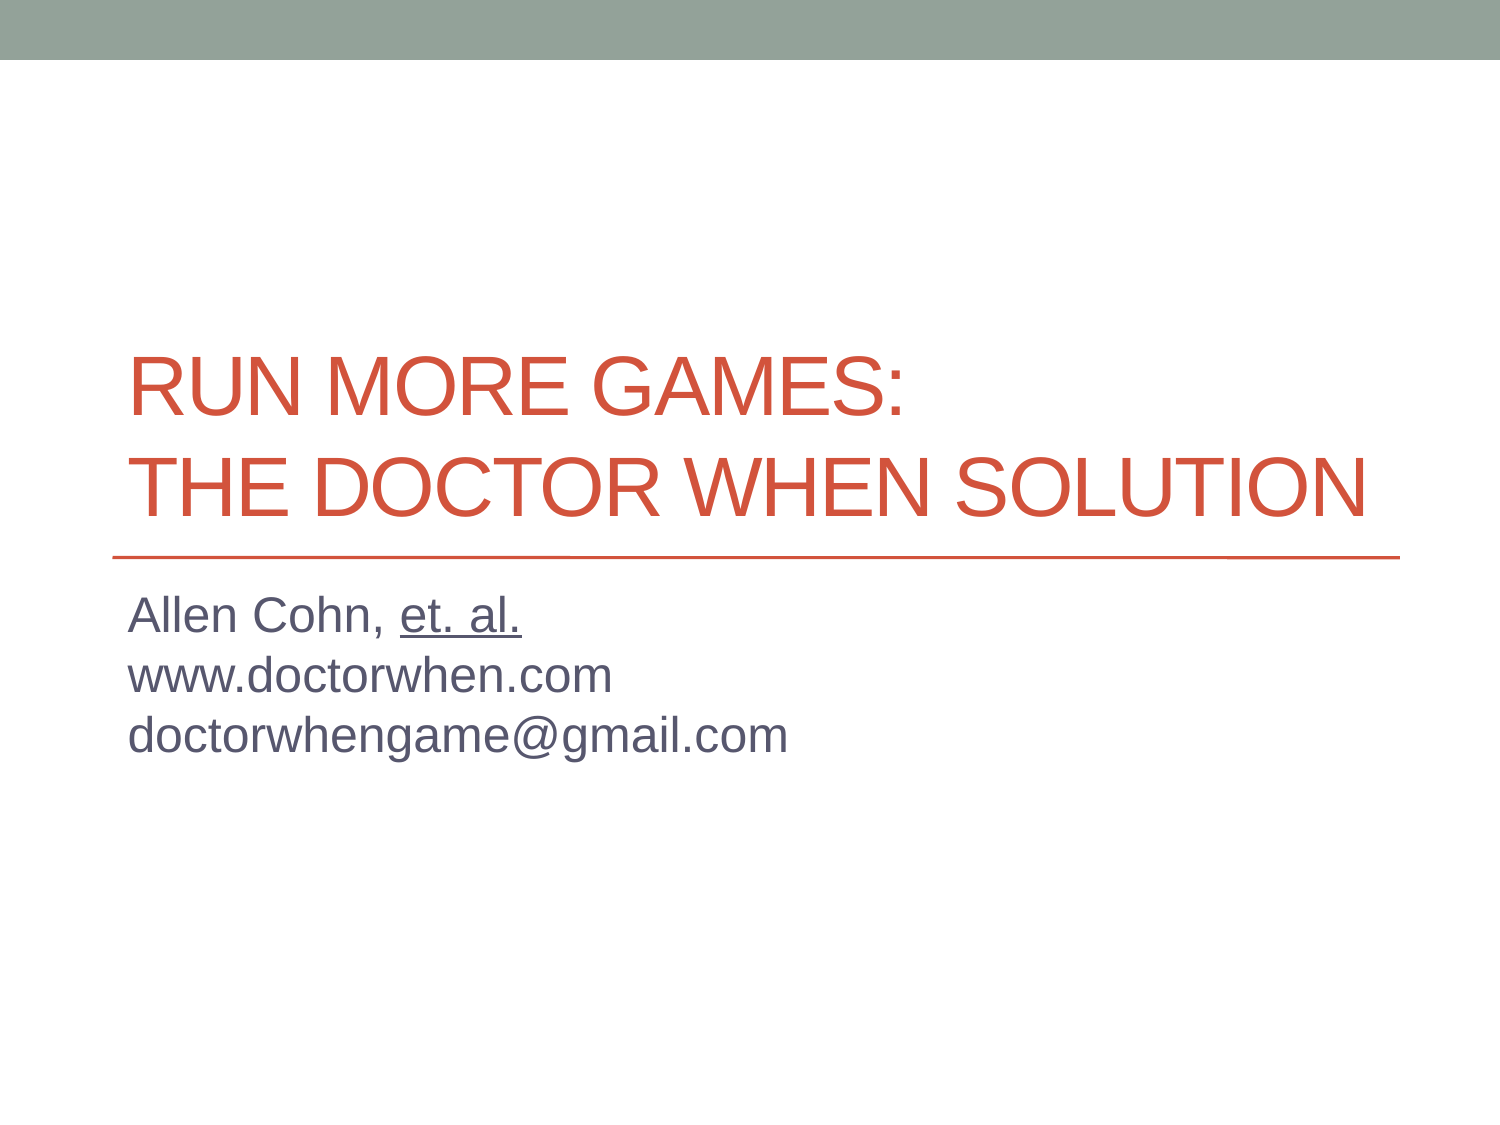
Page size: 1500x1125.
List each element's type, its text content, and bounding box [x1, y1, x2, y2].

title Run More Games: The Doctor When Solution [112, 224, 1400, 542]
subtitle Allen Cohn, et. al. www.doctorwhen.com doctorwhengame@gmail.com [112, 575, 1163, 863]
